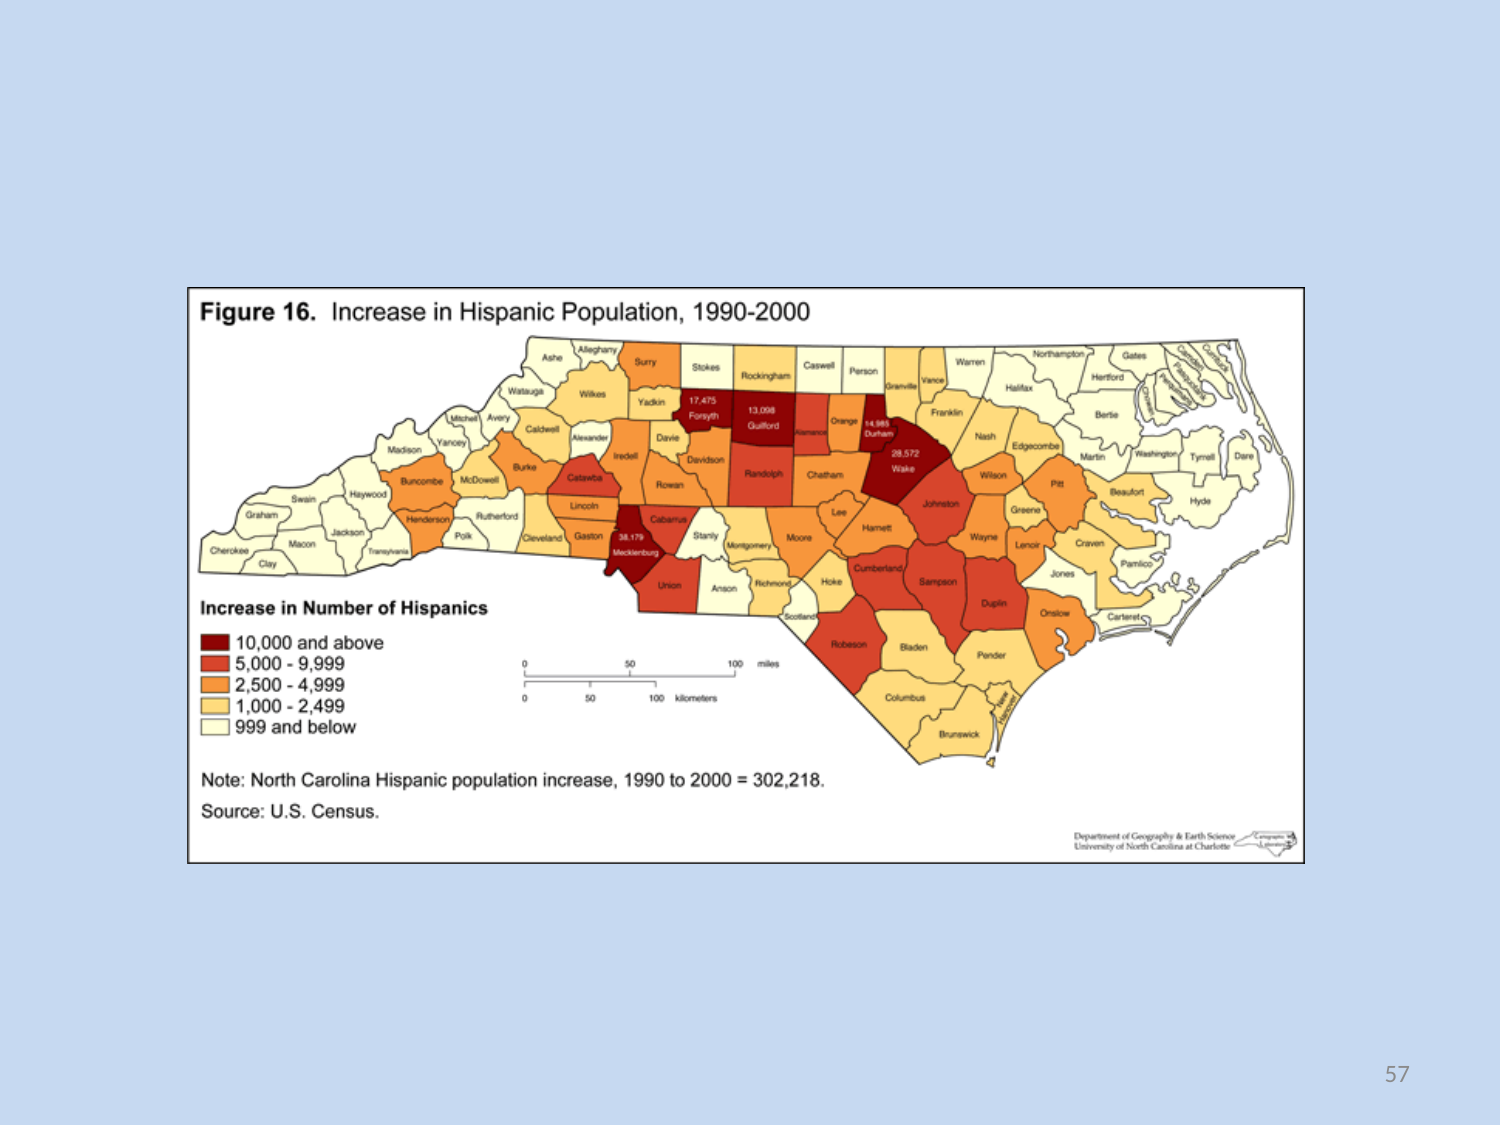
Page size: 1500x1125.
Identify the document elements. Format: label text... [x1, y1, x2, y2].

slide_number 57 [1074, 1042, 1425, 1103]
picture [187, 287, 1305, 865]
